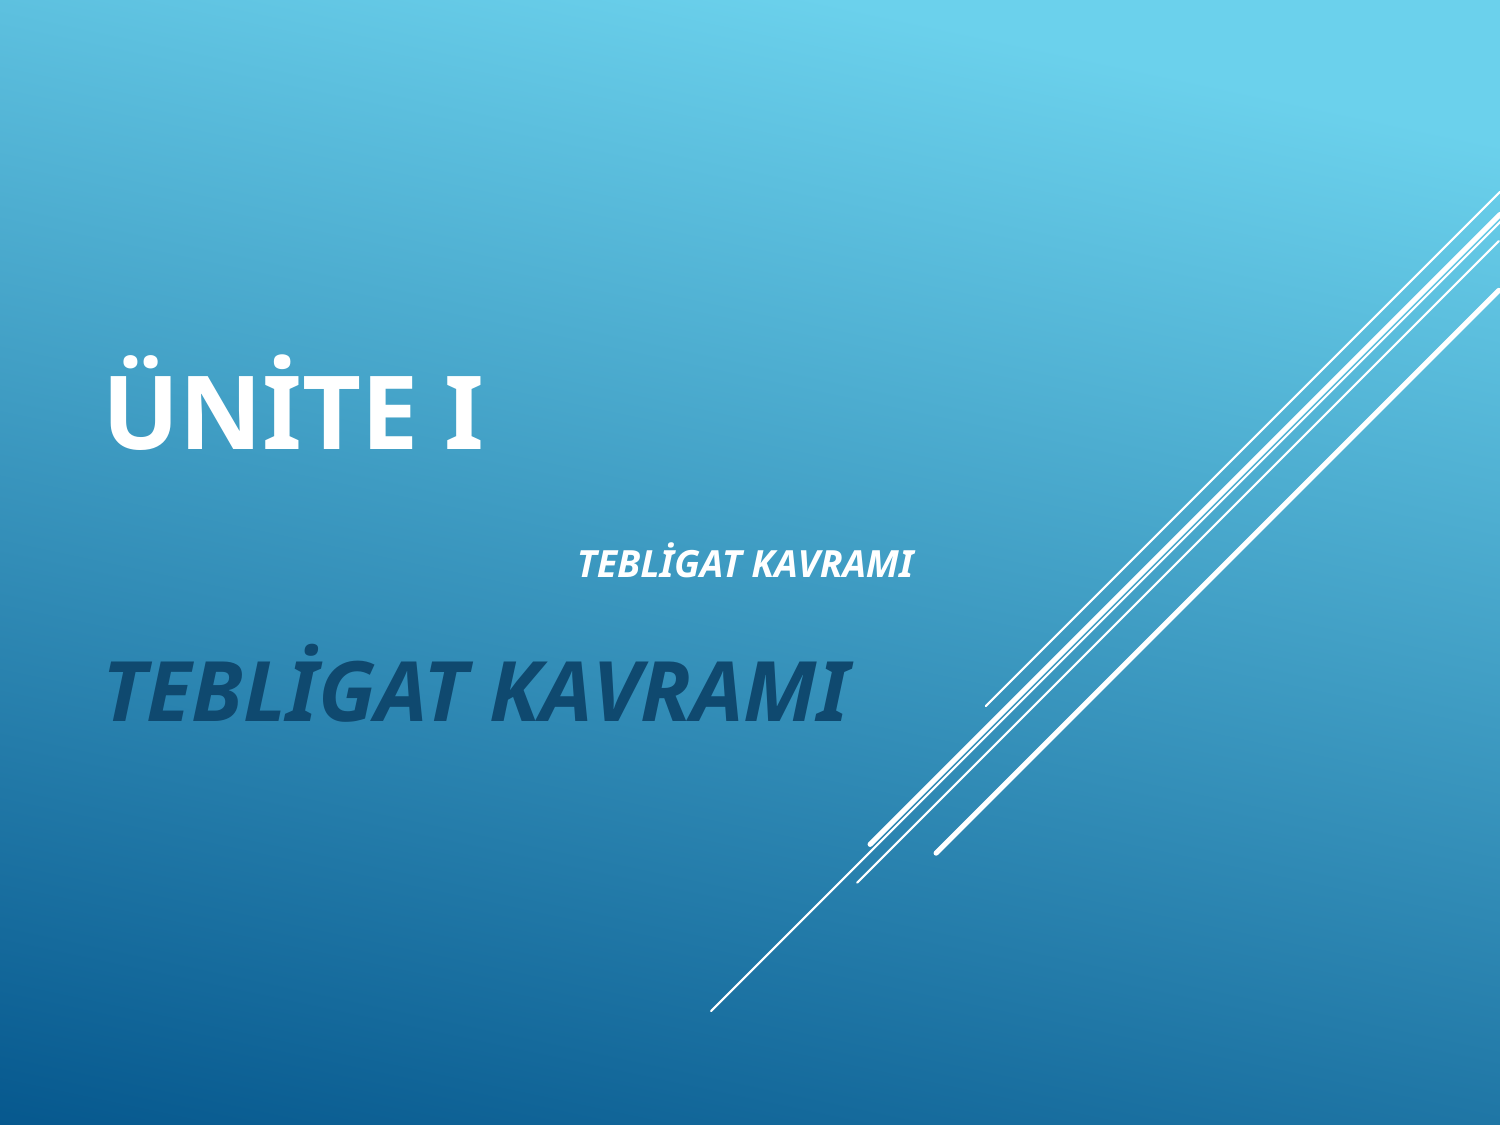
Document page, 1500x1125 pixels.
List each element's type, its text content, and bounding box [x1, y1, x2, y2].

title ÜNİTE I [87, 87, 1098, 600]
text_box TEBLİGAT KAVRAMI [562, 532, 938, 592]
subtitle TEBLİGAT KAVRAMI [87, 630, 901, 945]
